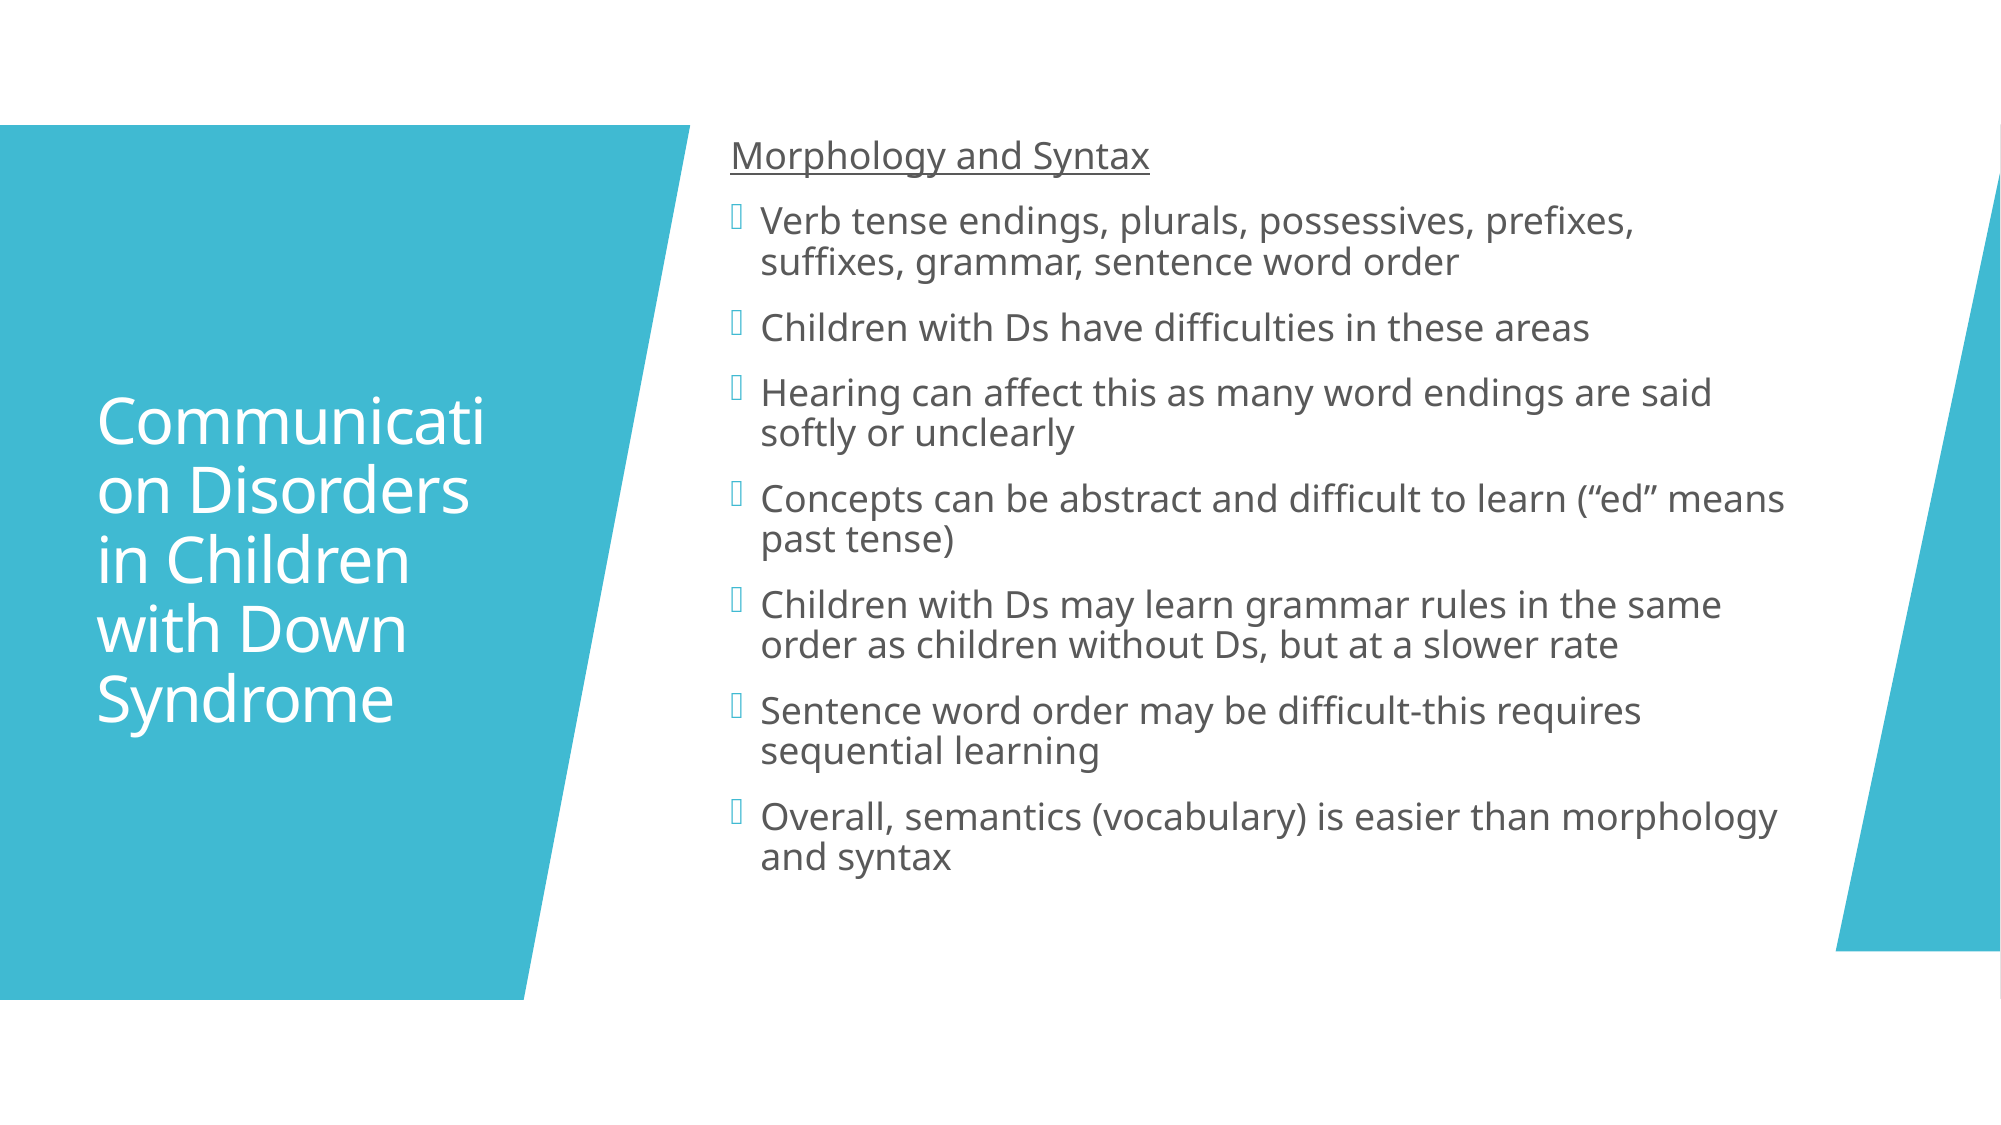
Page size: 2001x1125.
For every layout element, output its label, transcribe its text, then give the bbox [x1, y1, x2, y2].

text_box [1834, 172, 2000, 953]
title Communication Disorders in Children with Down Syndrome [81, 276, 537, 849]
text_box [0, 124, 692, 1001]
list Morphology and Syntax Verb tense endings, plurals, possessives, prefixes, suffixes, grammar, sentence word order Children with Ds have difficulties in these areas Hearing can affect this as many word endings are said softly or unclearly Concepts can be abstract and difficult to learn (“ed” means past tense) Children with Ds may learn grammar rules in the same order as children without Ds, but at a slower rate Sentence word order may be difficult-this requires sequential learning Overall, semantics (vocabulary) is easier than morphology and syntax [715, 125, 1803, 952]
text_box [0, 0, 2000, 1125]
